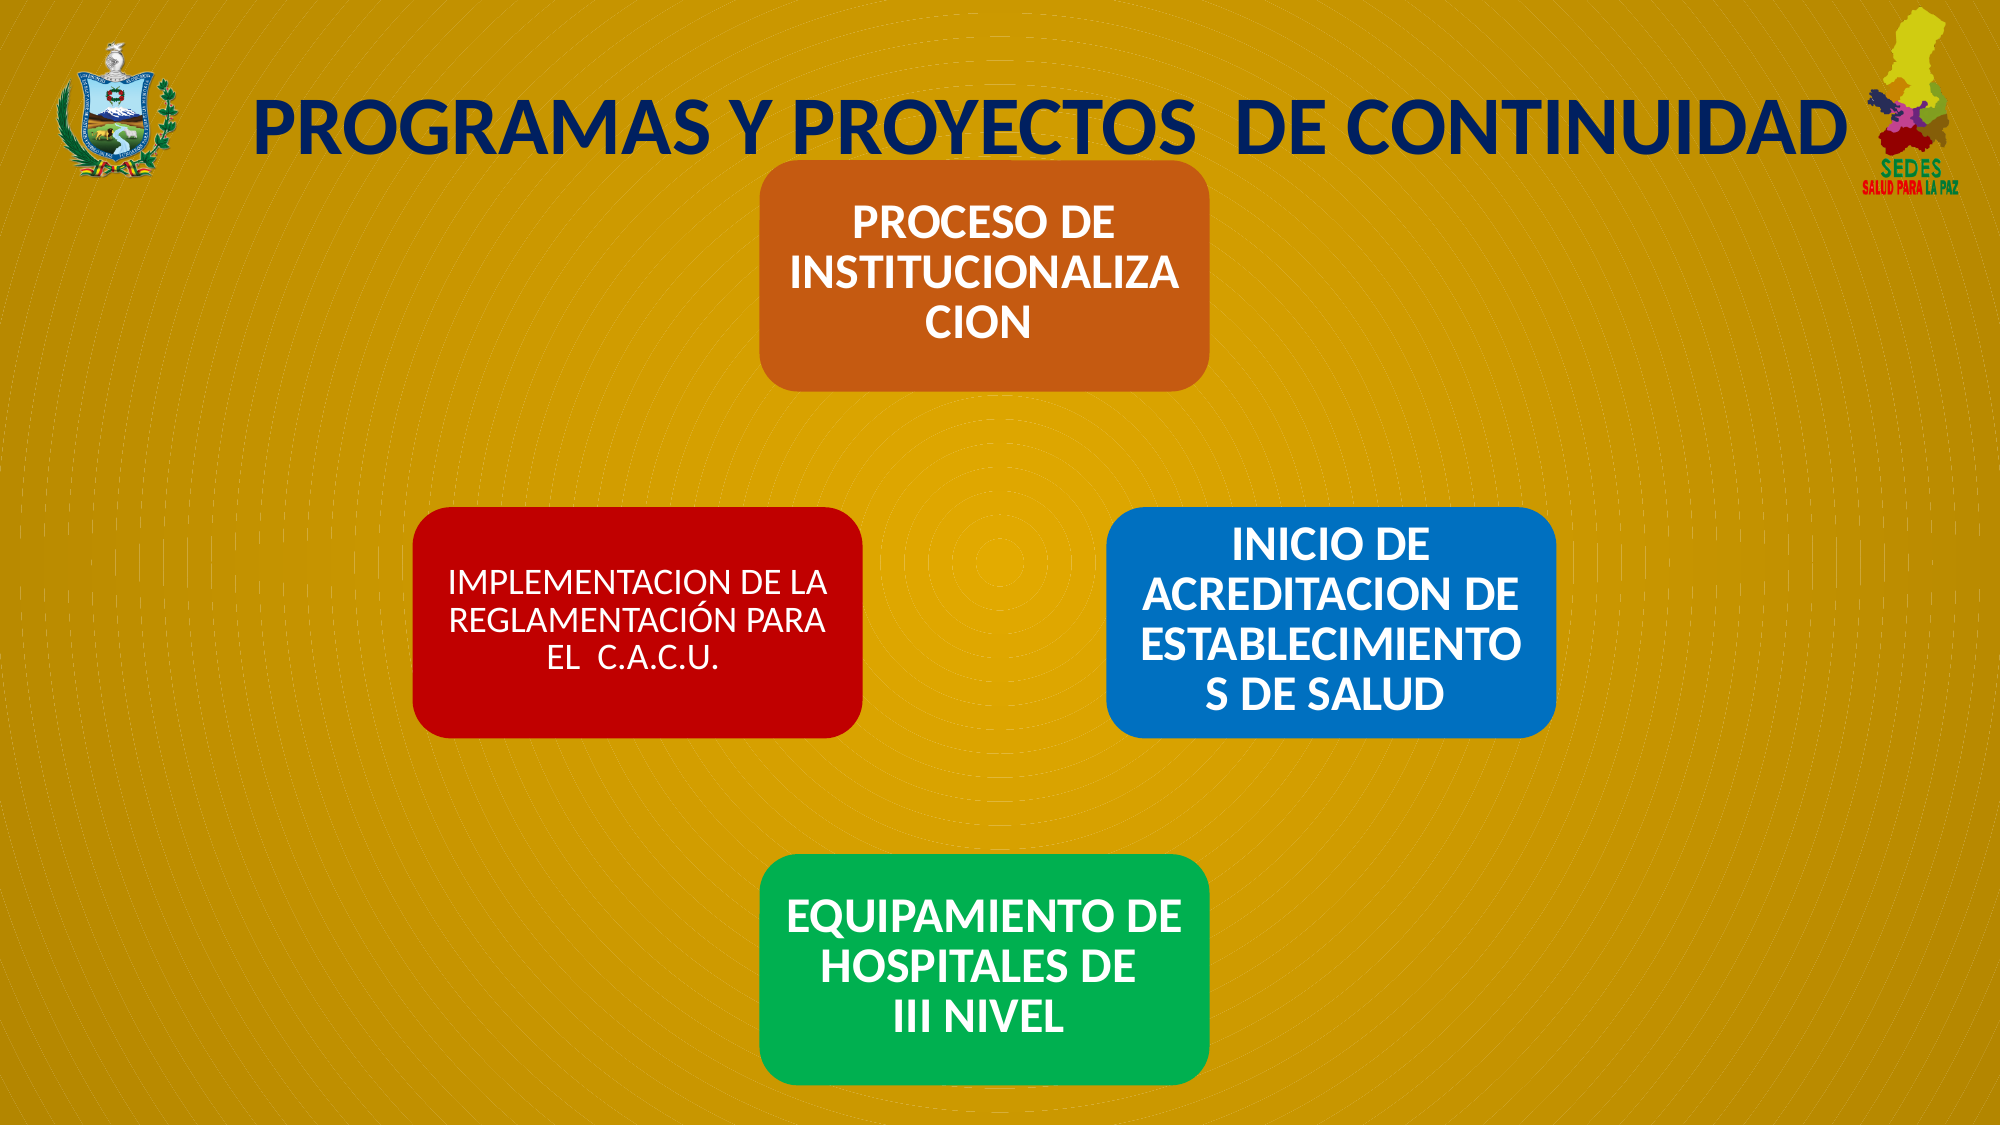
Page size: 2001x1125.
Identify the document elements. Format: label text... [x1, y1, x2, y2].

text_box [84, 160, 1885, 1086]
picture [52, 37, 182, 183]
text_box PROGRAMAS Y PROYECTOS DE CONTINUIDAD [237, 64, 1855, 160]
picture [1855, 0, 1965, 210]
